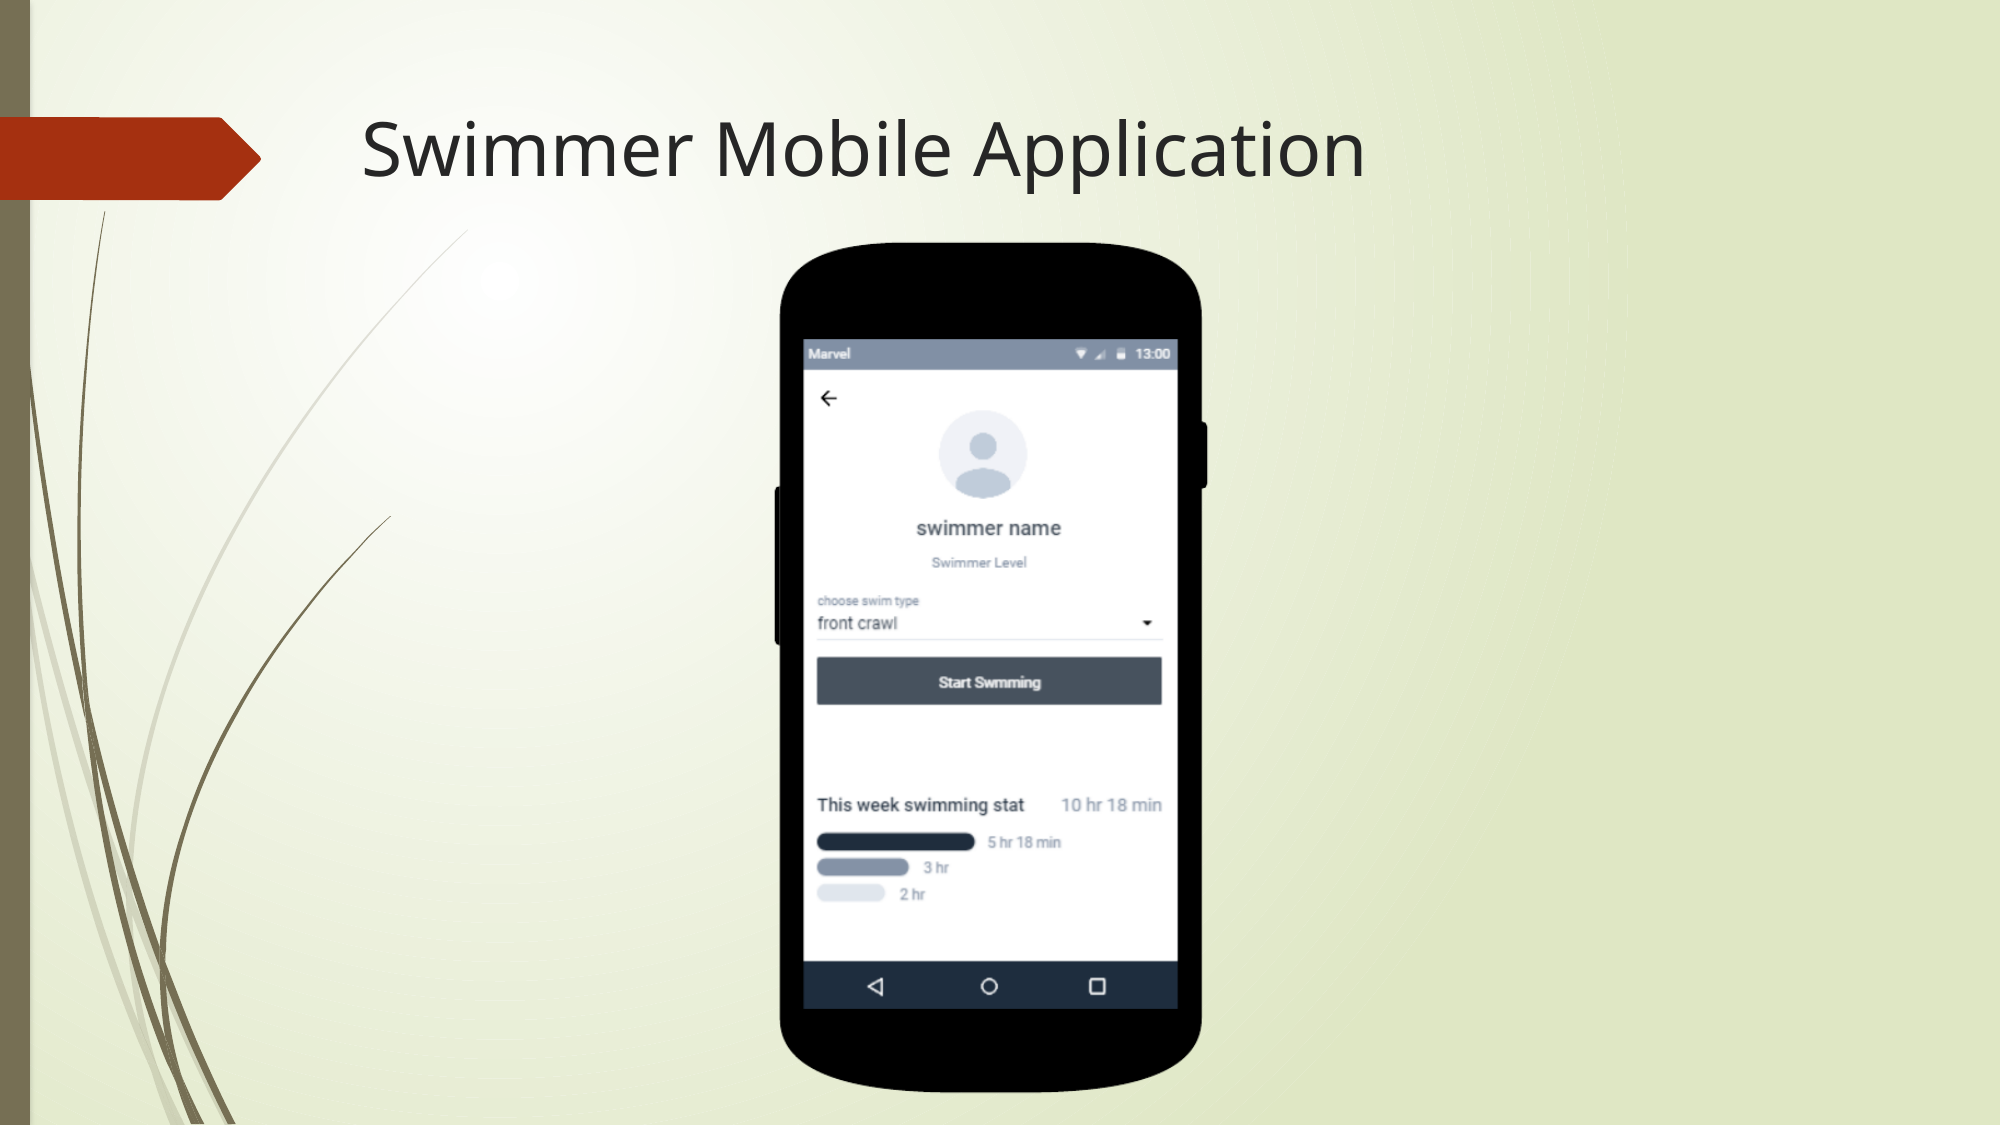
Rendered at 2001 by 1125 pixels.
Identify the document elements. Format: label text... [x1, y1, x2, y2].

picture [731, 198, 1251, 1125]
title Swimmer Mobile Application [345, 93, 1808, 304]
